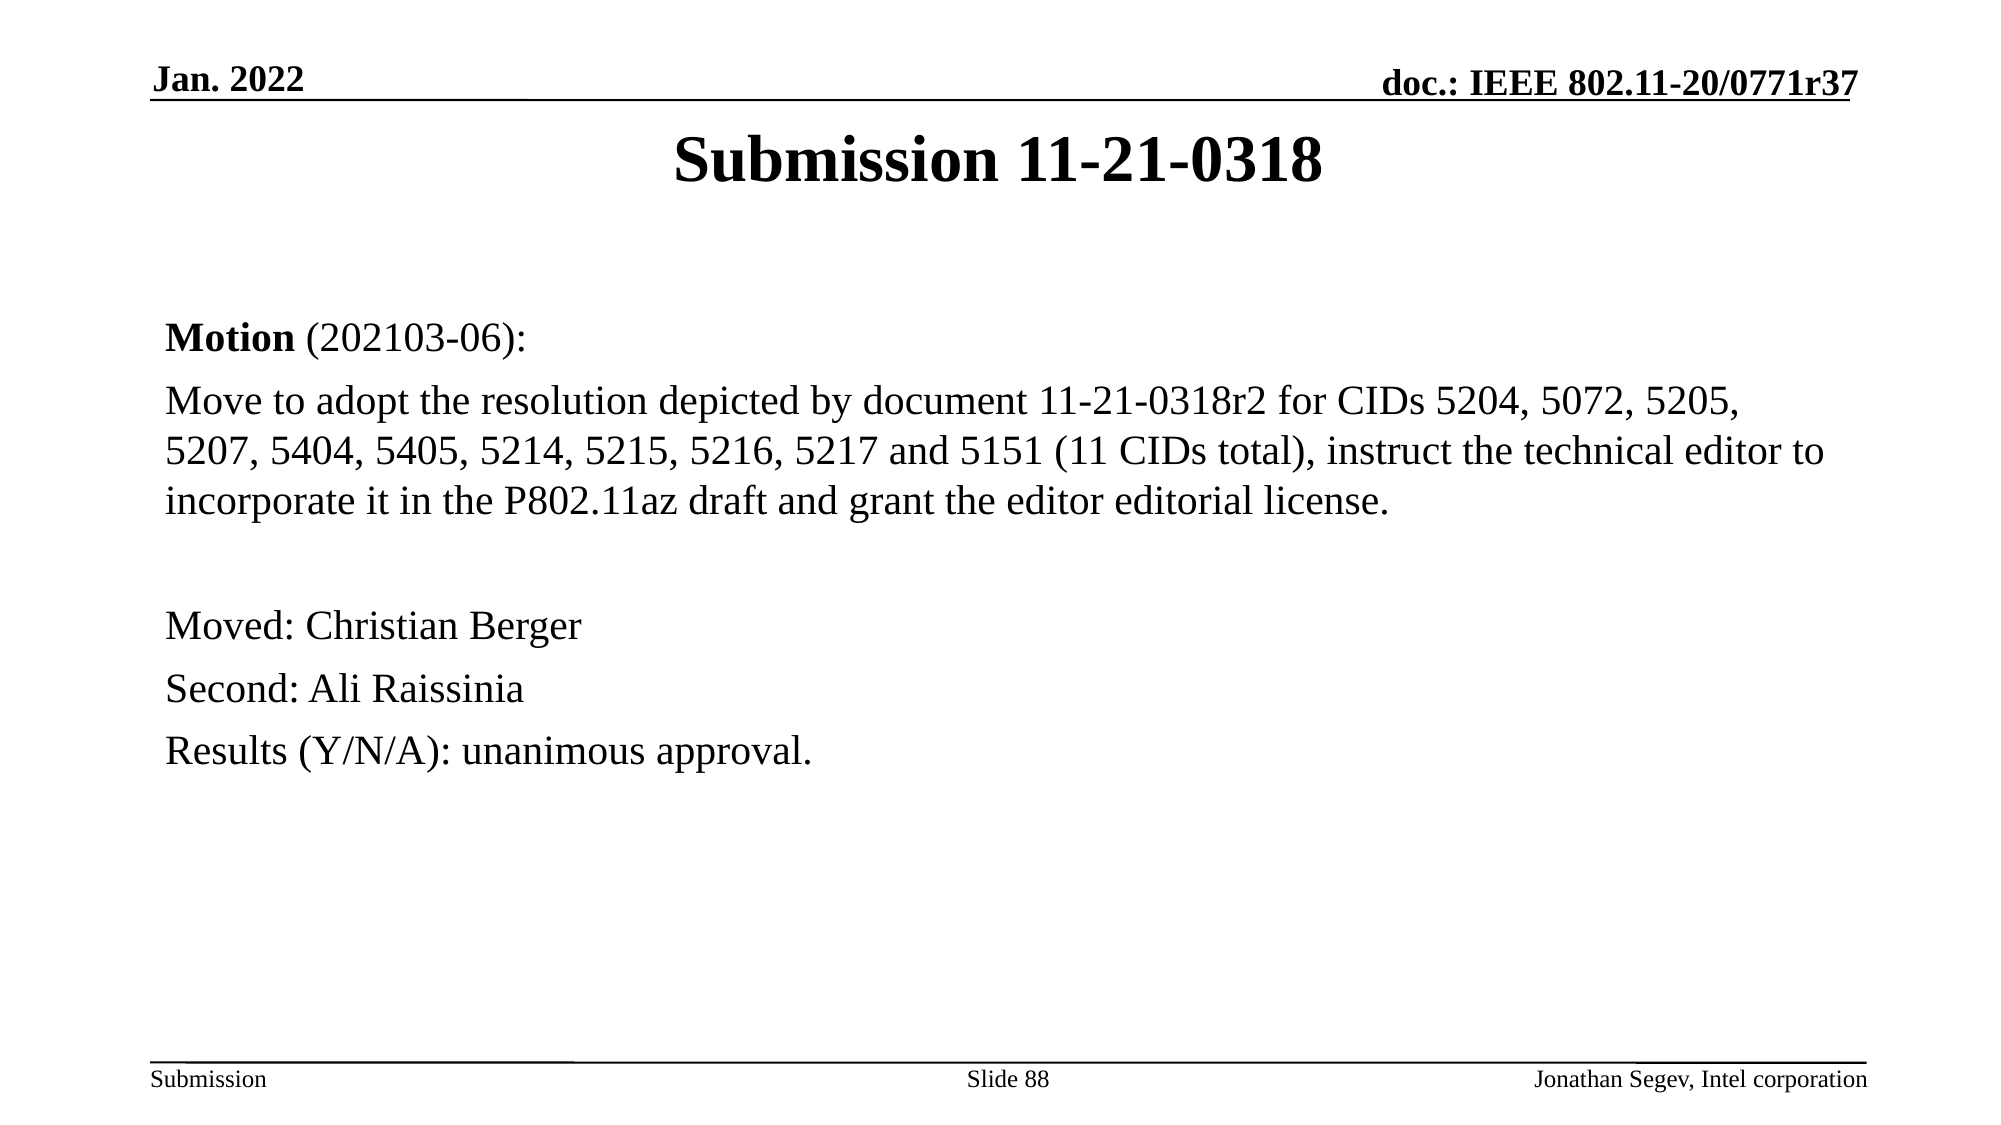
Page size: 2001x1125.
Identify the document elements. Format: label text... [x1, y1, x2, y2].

list Motion (202103-06): Move to adopt the resolution depicted by document 11-21-0318r2 for CIDs 5204, 5072, 5205, 5207, 5404, 5405, 5214, 5215, 5216, 5217 and 5151 (11 CIDs total), instruct the technical editor to incorporate it in the P802.11az draft and grant the editor editorial license. Moved: Christian Berger Second: Ali Raissinia Results (Y/N/A): unanimous approval. [149, 302, 1850, 1000]
footer Jonathan Segev, Intel corporation [1171, 1061, 1869, 1093]
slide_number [152, 54, 563, 100]
title Submission 11-21-0318 [149, 112, 1850, 197]
slide_number Slide 88 [950, 1061, 1067, 1123]
